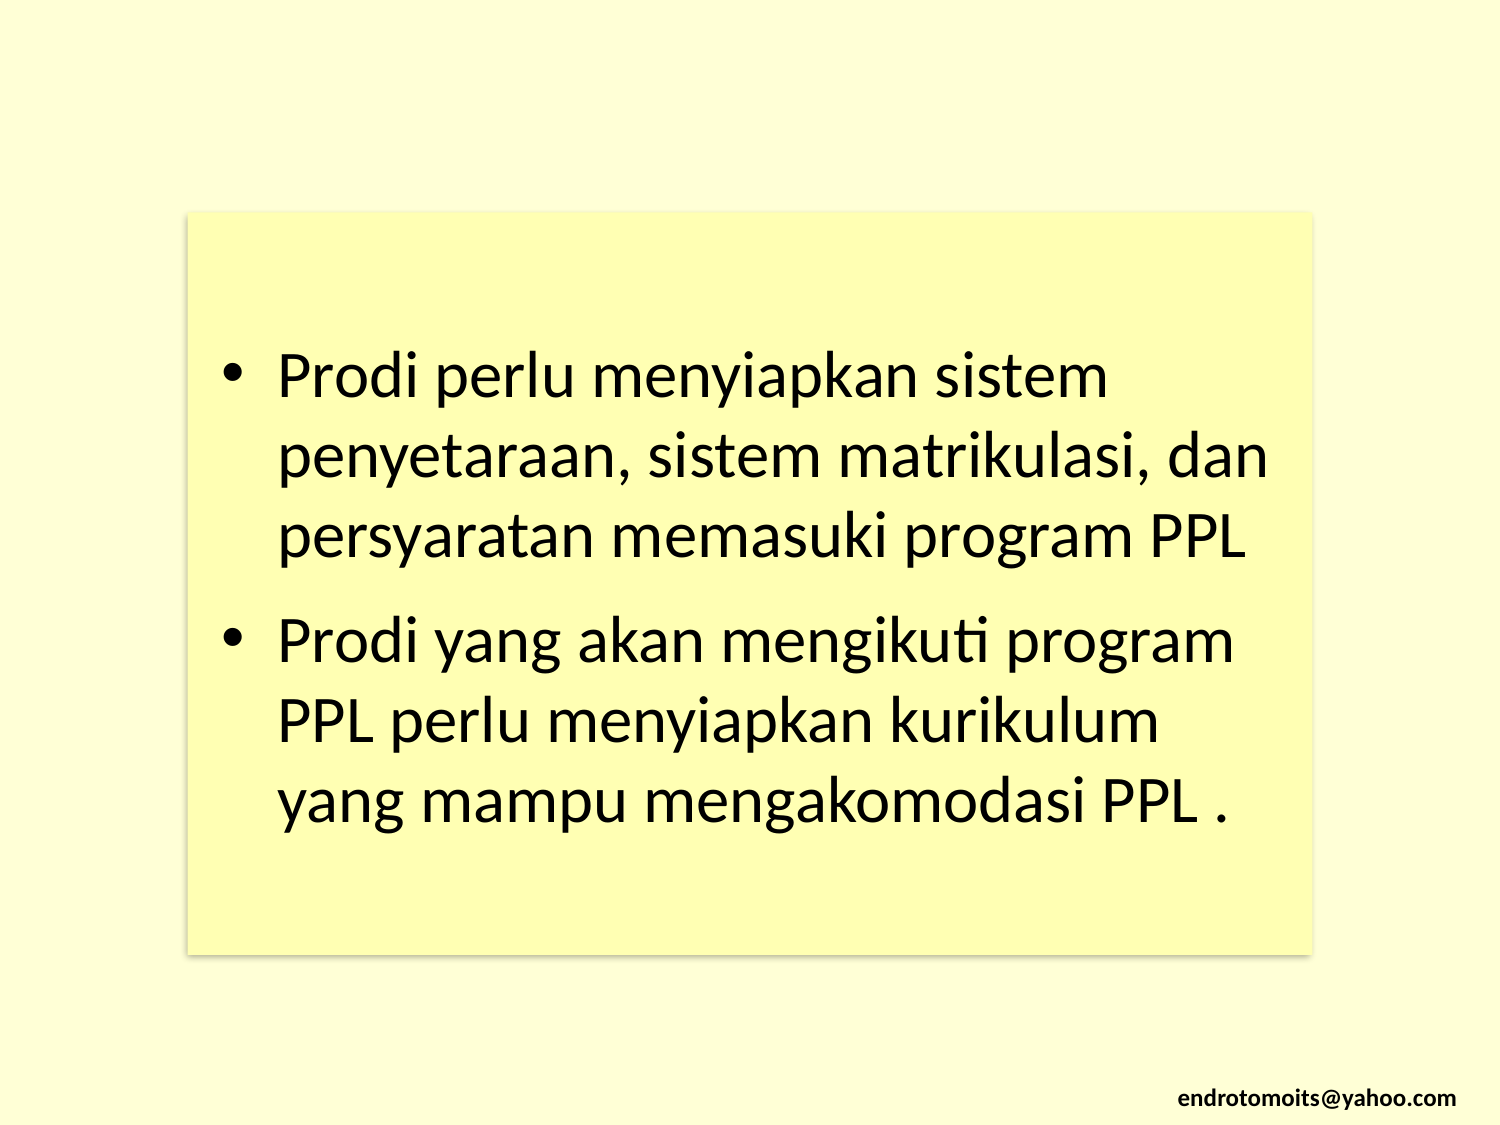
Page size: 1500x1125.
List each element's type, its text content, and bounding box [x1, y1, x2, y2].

text_box endrotomoits@yahoo.com [1116, 1074, 1472, 1119]
list Prodi perlu menyiapkan sistem penyetaraan, sistem matrikulasi, dan persyaratan memasuki program PPL Prodi yang akan mengikuti program PPL perlu menyiapkan kurikulum yang mampu mengakomodasi PPL . [187, 212, 1313, 955]
